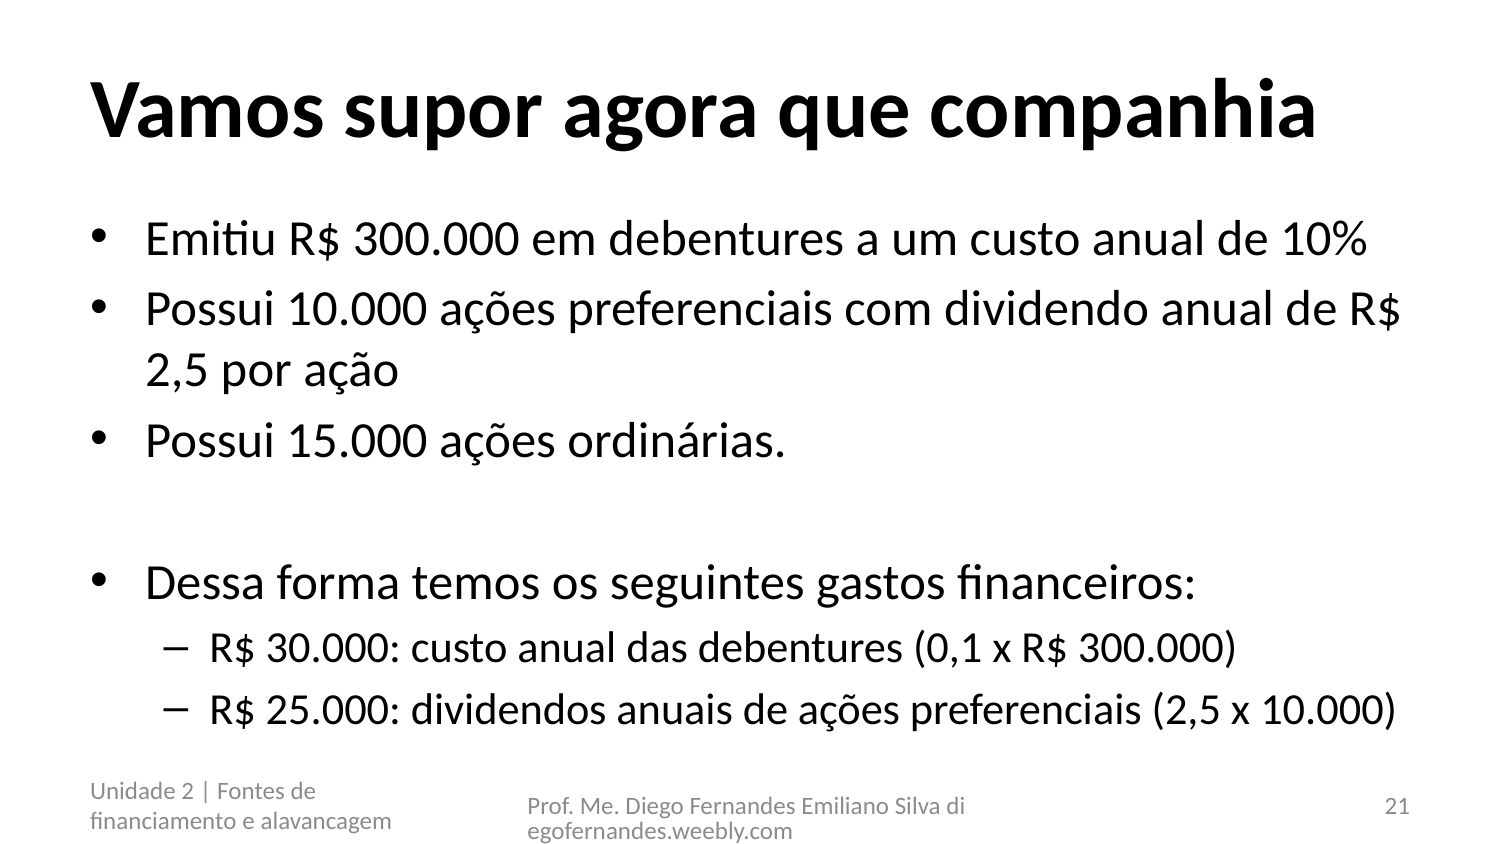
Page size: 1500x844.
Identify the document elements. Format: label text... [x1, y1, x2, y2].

footer Prof. Me. Diego Fernandes Emiliano Silva diegofernandes.weebly.com [512, 782, 988, 827]
slide_number Unidade 2 | Fontes de financiamento e alavancagem [75, 782, 425, 827]
title Vamos supor agora que companhia [75, 33, 1425, 175]
list Emitiu R$ 300.000 em debentures a um custo anual de 10% Possui 10.000 ações preferenciais com dividendo anual de R$ 2,5 por ação Possui 15.000 ações ordinárias. Dessa forma temos os seguintes gastos financeiros: R$ 30.000: custo anual das debentures (0,1 x R$ 300.000) R$ 25.000: dividendos anuais de ações preferenciais (2,5 x 10.000) [75, 196, 1425, 754]
slide_number 21 [1074, 782, 1425, 827]
